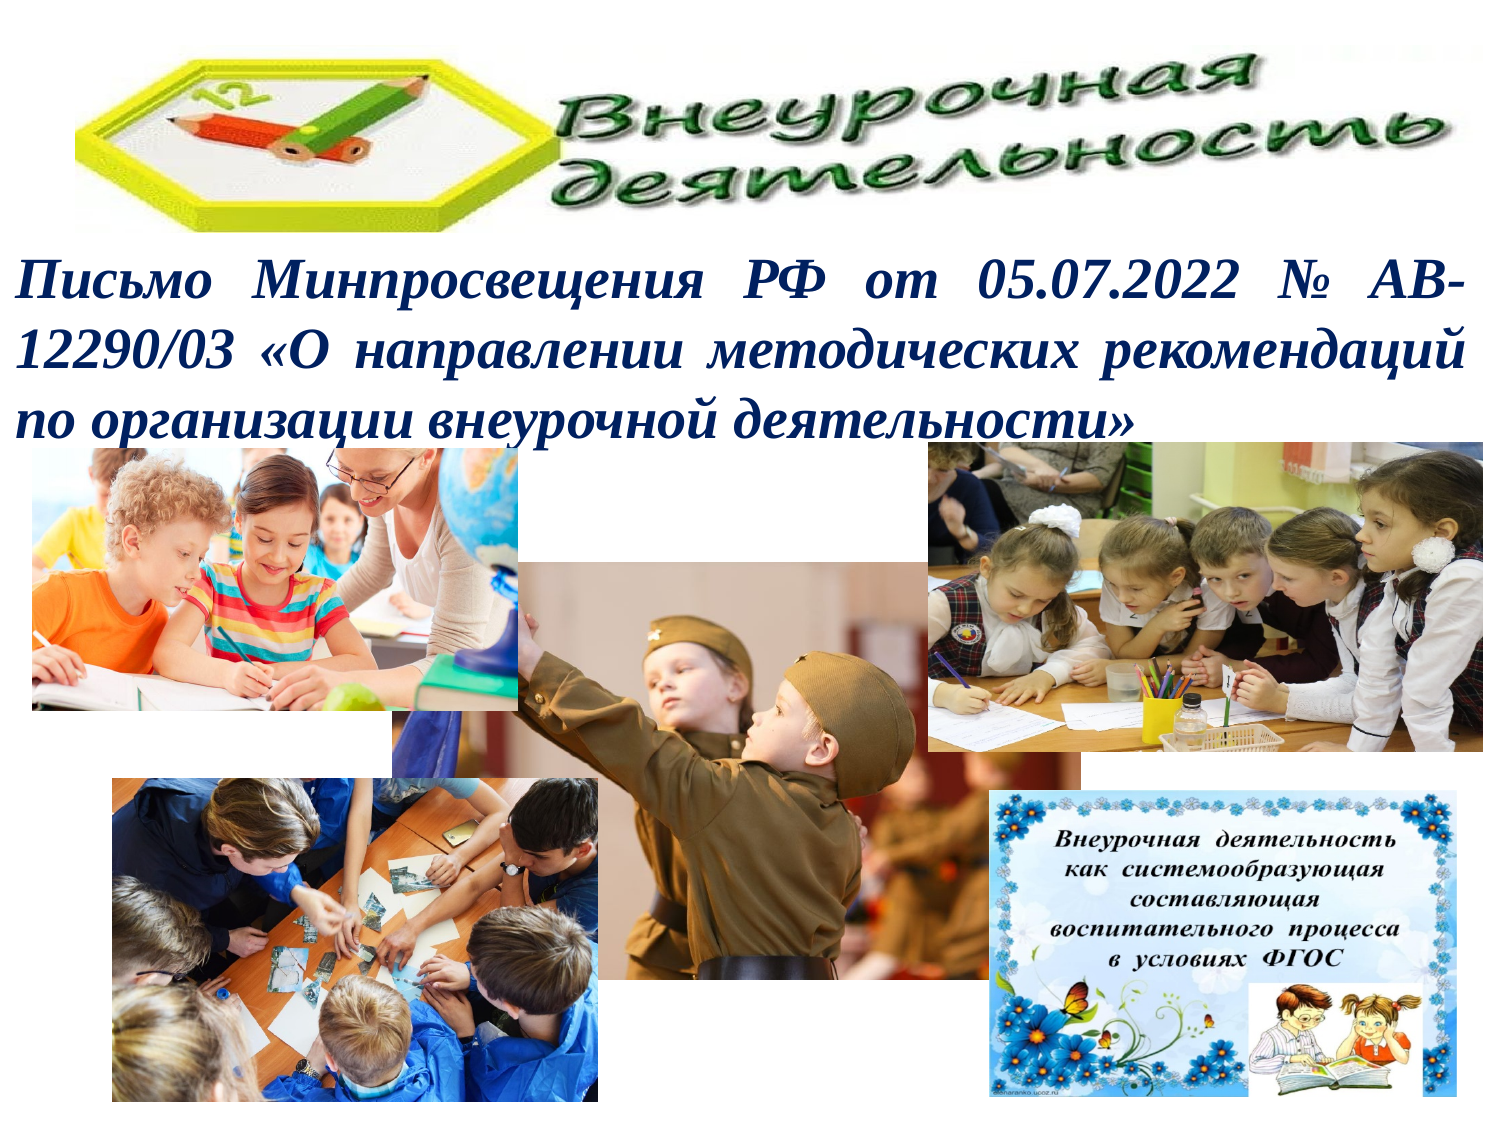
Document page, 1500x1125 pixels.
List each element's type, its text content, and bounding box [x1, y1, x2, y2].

picture [32, 442, 1483, 1103]
list Письмо Минпросвещения РФ от 05.07.2022 № АВ-12290/03 «О направлении методических рекомендаций по организации внеурочной деятельности» [0, 232, 1483, 1006]
picture [74, 44, 1483, 233]
